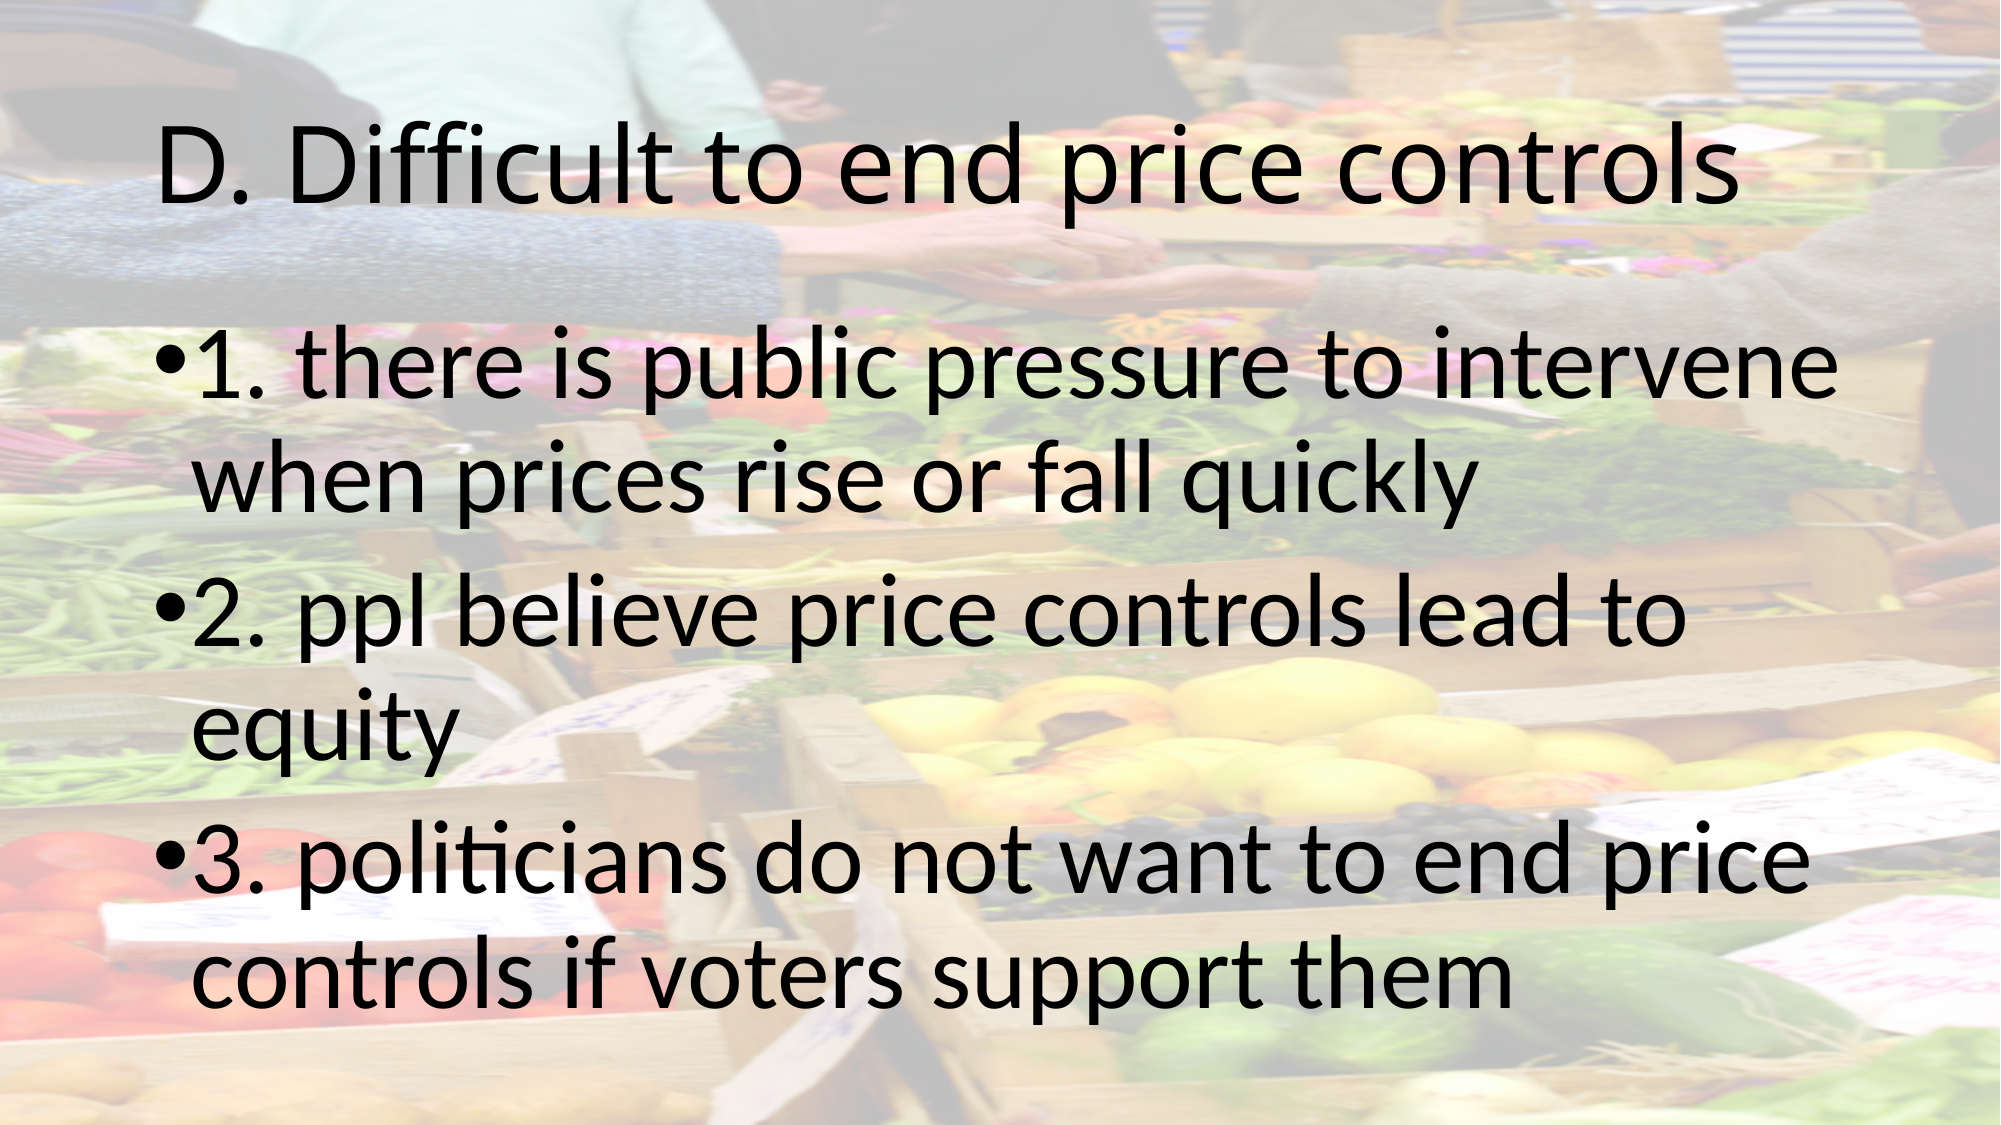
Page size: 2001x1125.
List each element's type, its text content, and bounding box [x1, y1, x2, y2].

title D. Difficult to end price controls [137, 59, 1863, 278]
list 1. there is public pressure to intervene when prices rise or fall quickly 2. ppl believe price controls lead to equity 3. politicians do not want to end price controls if voters support them [137, 299, 1863, 1125]
